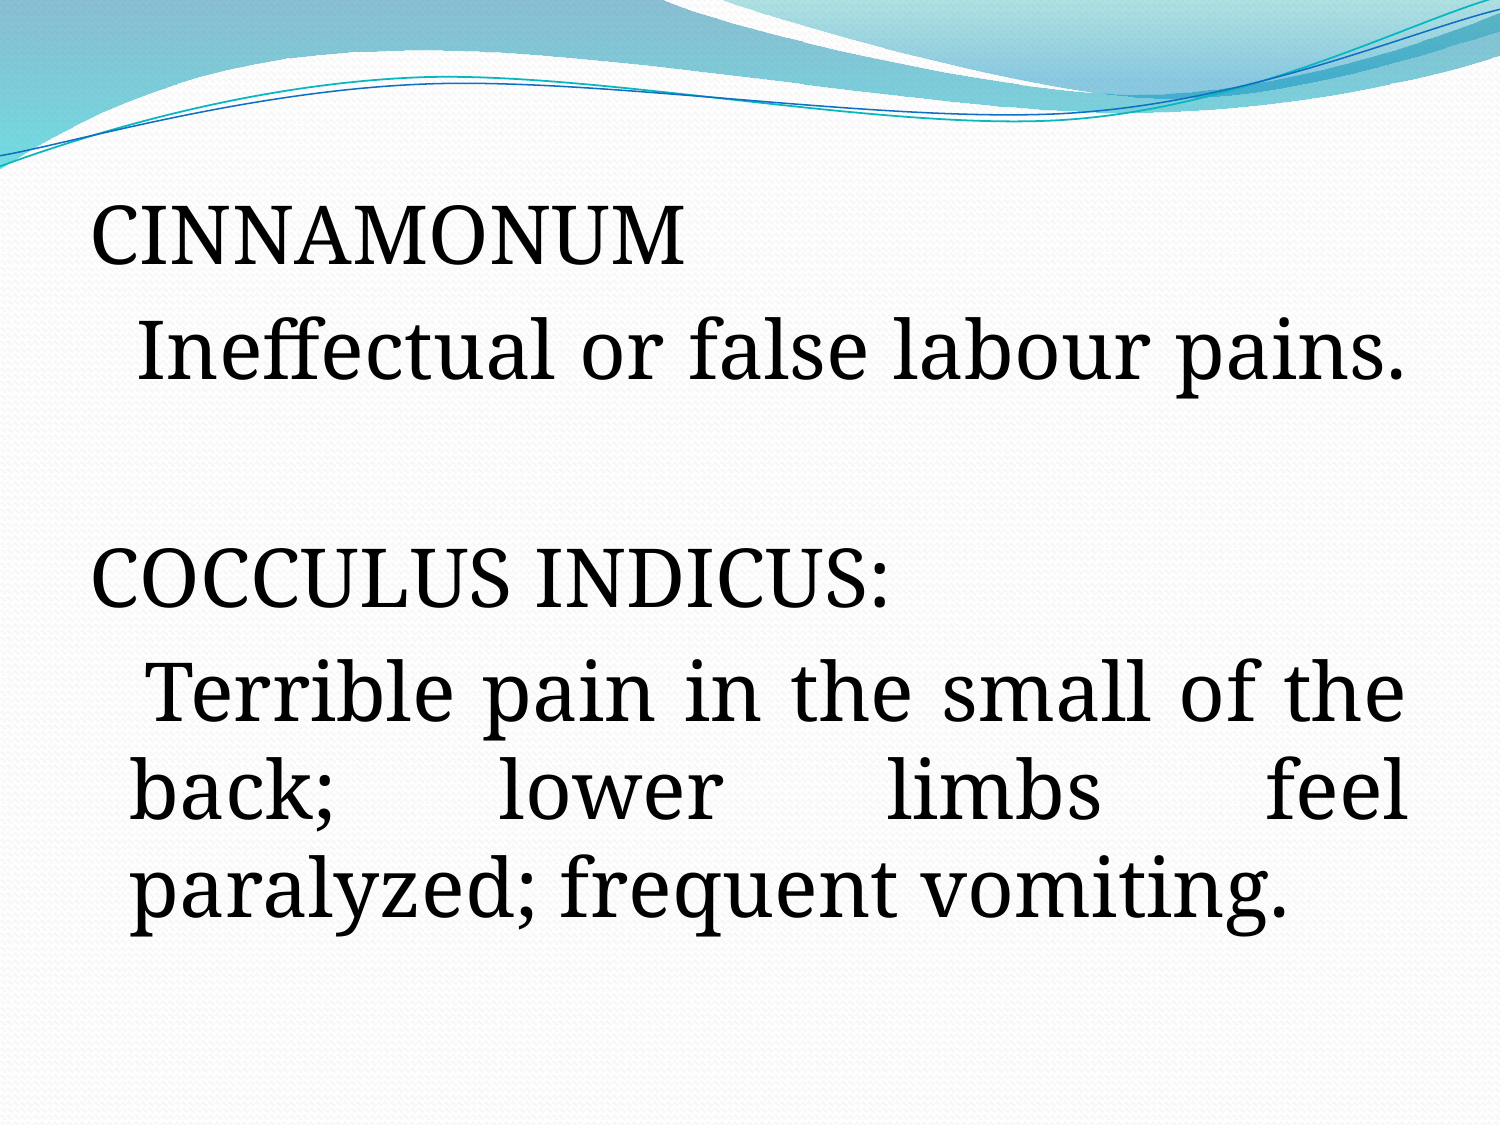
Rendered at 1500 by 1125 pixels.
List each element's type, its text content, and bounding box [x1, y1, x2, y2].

list CINNAMONUM Ineffectual or false labour pains. COCCULUS INDICUS: Terrible pain in the small of the back; lower limbs feel paralyzed; frequent vomiting. [75, 175, 1425, 1038]
